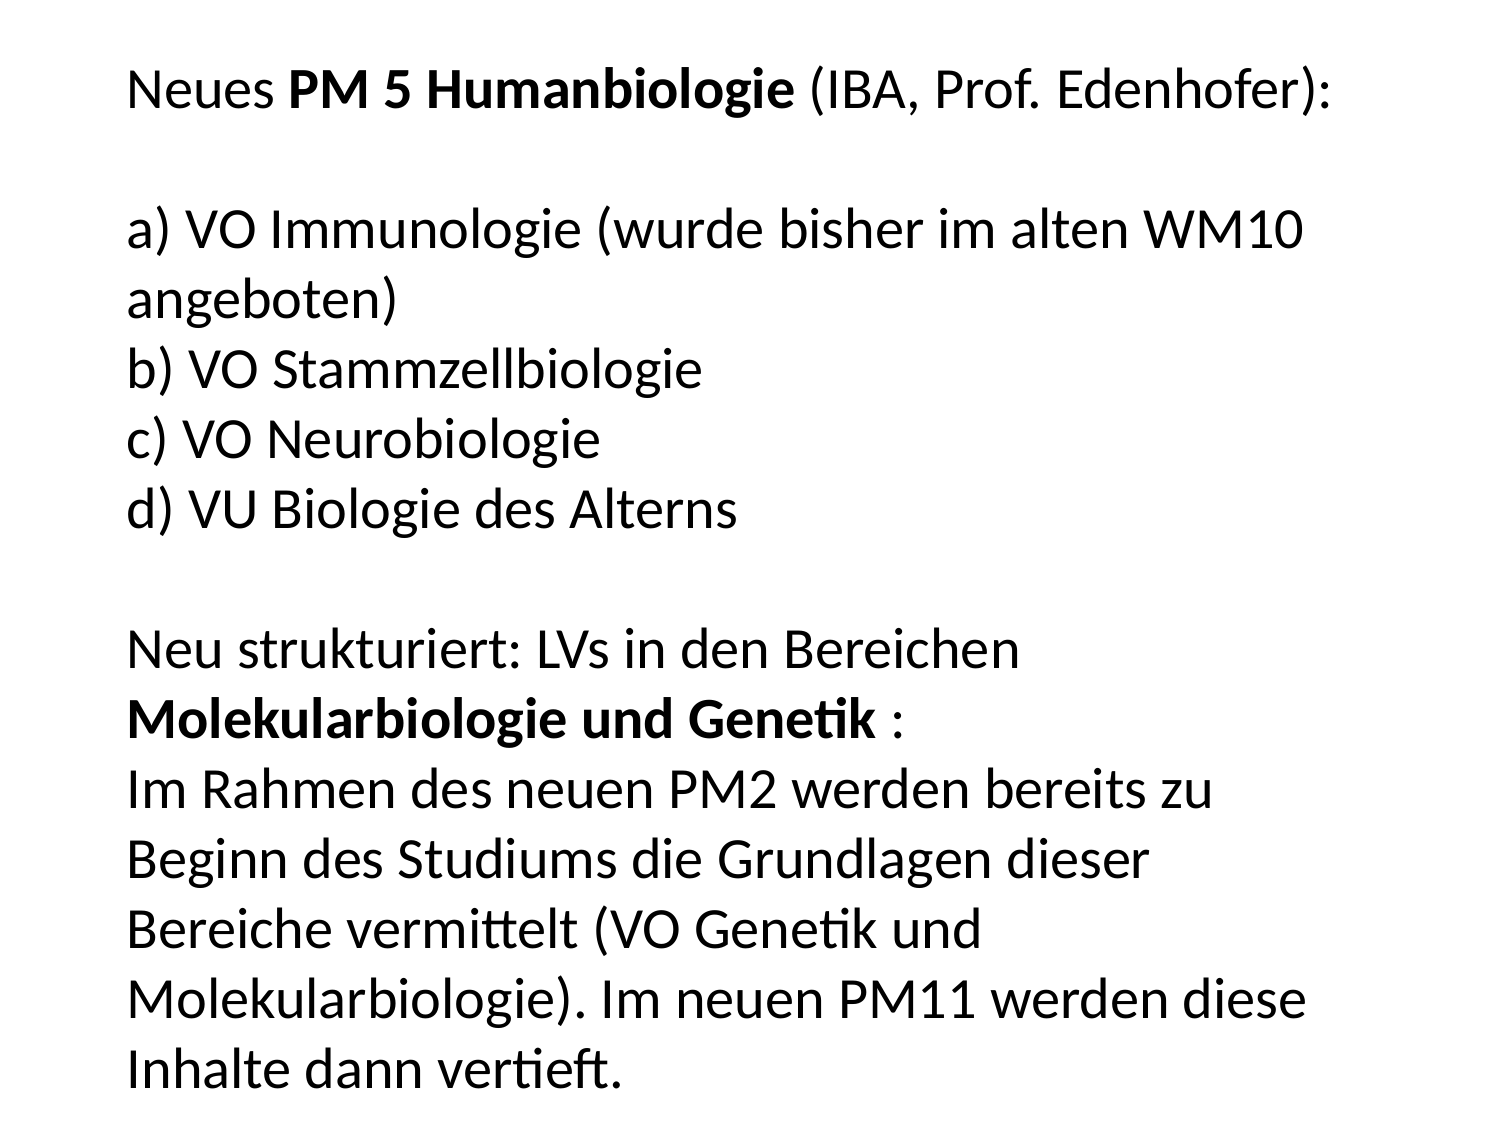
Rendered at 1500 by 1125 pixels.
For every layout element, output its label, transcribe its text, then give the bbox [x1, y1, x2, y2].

text_box Neues PM 5 Humanbiologie (IBA, Prof. Edenhofer): a) VO Immunologie (wurde bisher im alten WM10 angeboten) b) VO Stammzellbiologie c) VO Neurobiologie d) VU Biologie des Alterns Neu strukturiert: LVs in den Bereichen Molekularbiologie und Genetik : Im Rahmen des neuen PM2 werden bereits zu Beginn des Studiums die Grundlagen dieser Bereiche vermittelt (VO Genetik und Molekularbiologie). Im neuen PM11 werden diese Inhalte dann vertieft. [112, 42, 1365, 1108]
